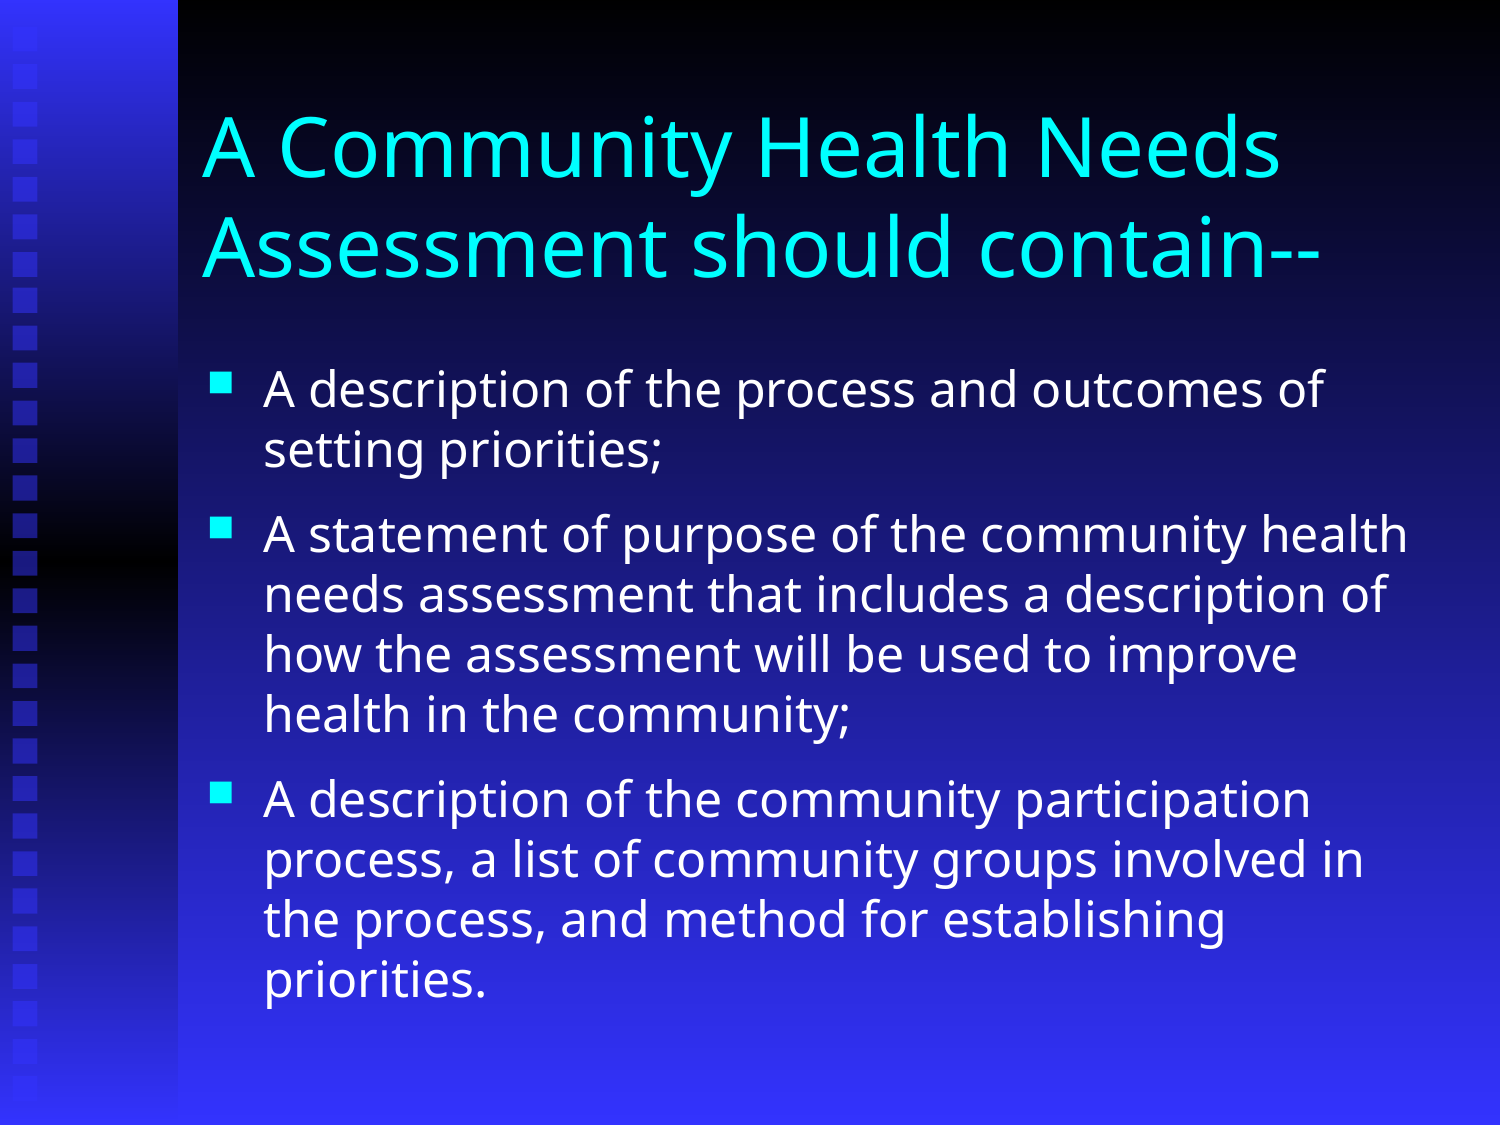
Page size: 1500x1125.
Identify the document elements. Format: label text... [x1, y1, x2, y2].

list A description of the process and outcomes of setting priorities; A statement of purpose of the community health needs assessment that includes a description of how the assessment will be used to improve health in the community; A description of the community participation process, a list of community groups involved in the process, and method for establishing priorities. [191, 349, 1468, 1026]
title A Community Health Needs Assessment should contain-- [187, 99, 1463, 288]
